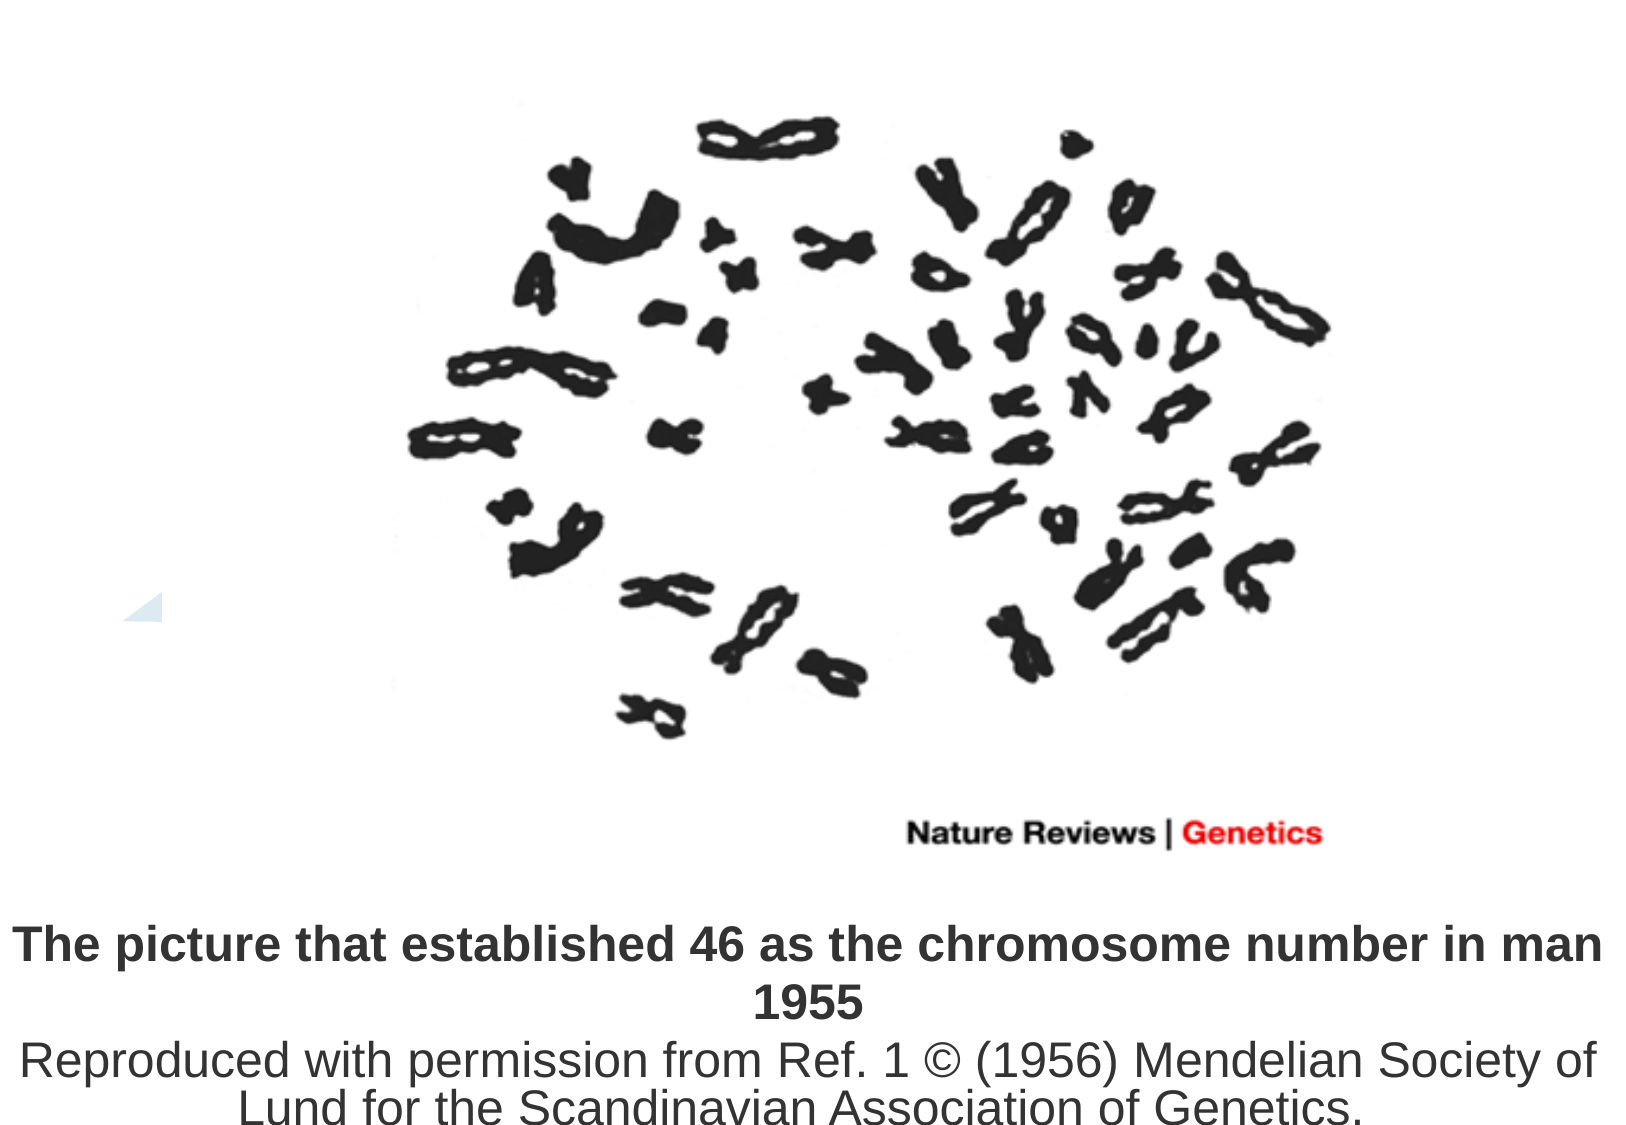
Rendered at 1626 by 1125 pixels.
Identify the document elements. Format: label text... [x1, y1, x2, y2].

picture [162, 0, 1586, 918]
subtitle The picture that established 46 as the chromosome number in man 1955 Reproduced with permission from Ref. 1 © (1956) Mendelian Society of Lund for the Scandinavian Association of Genetics. [0, 915, 1622, 1125]
